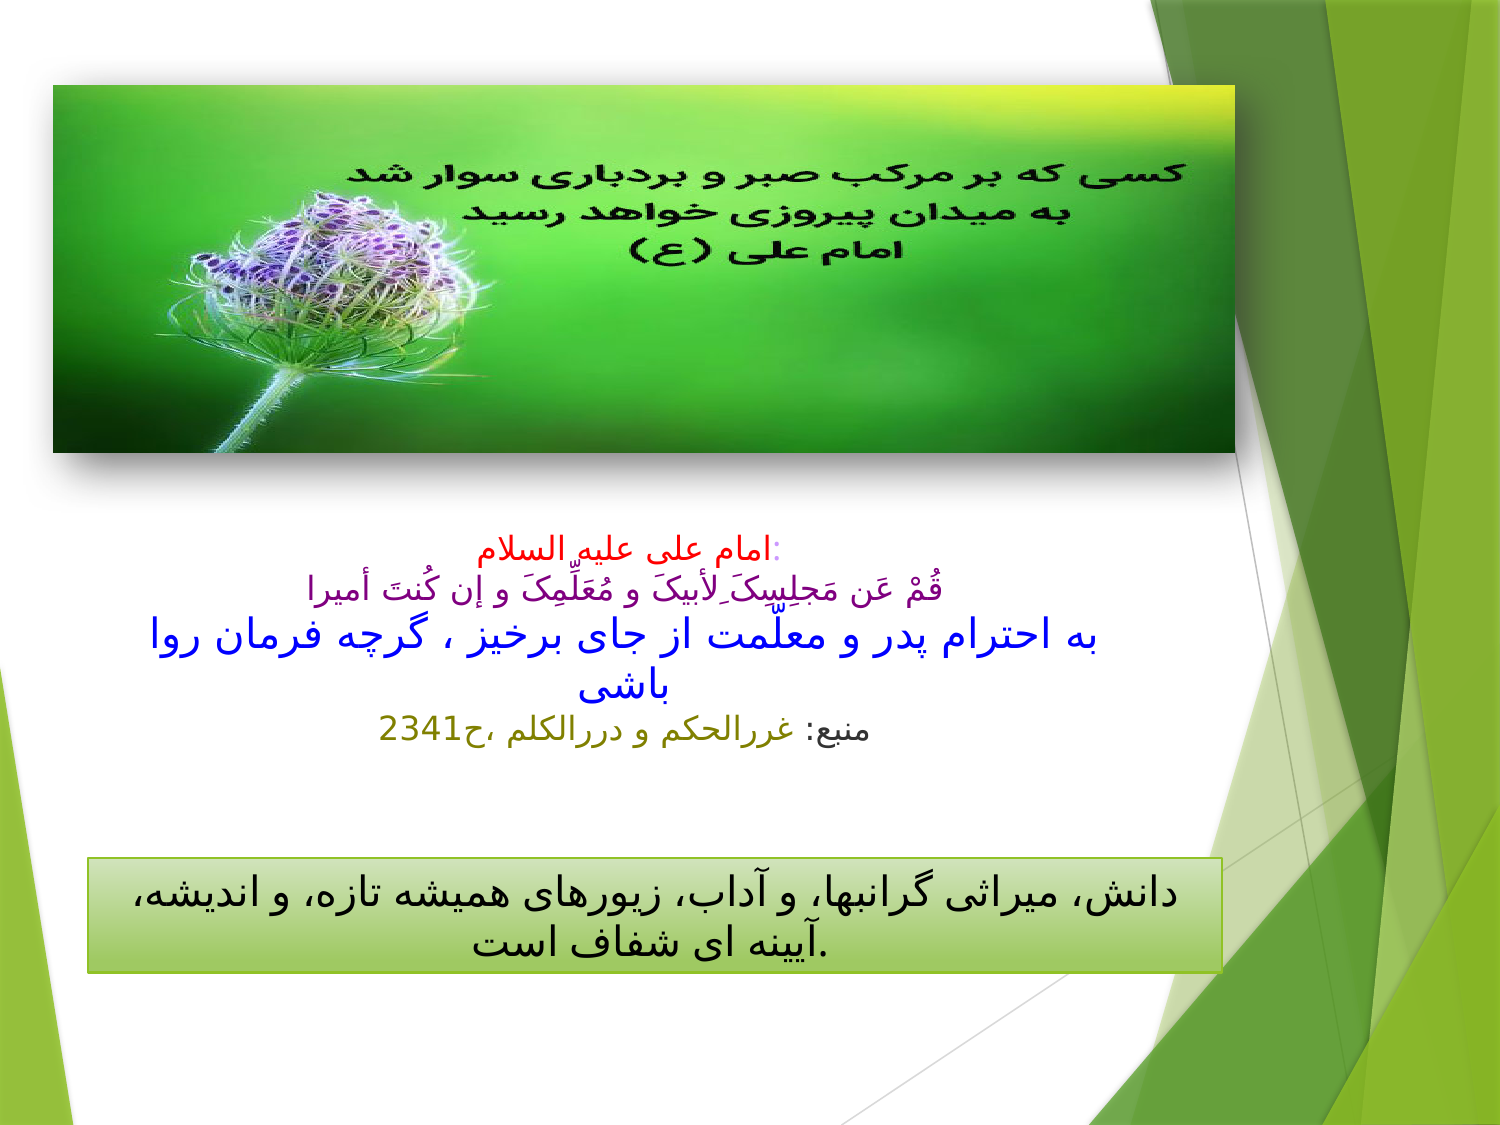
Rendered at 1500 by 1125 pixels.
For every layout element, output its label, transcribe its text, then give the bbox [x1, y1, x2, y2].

picture [52, 84, 1235, 453]
text_box دانش، ميراثى گرانبها، و آداب، زيورهاى هميشه تازه، و انديشه، آيينه اى شفاف است. [87, 857, 1223, 974]
text_box امام على علیه السلام: قُمْ عَن مَجلِسِکَ ِلأبیکَ و مُعَلِّمِکَ و إن کُنتَ أمیرا به احترام پدر و معلّمت از جاى برخیز ، گرچه فرمان روا باشى منبع: غررالحکم و دررالکلم ،ح2341 [93, 500, 1157, 755]
